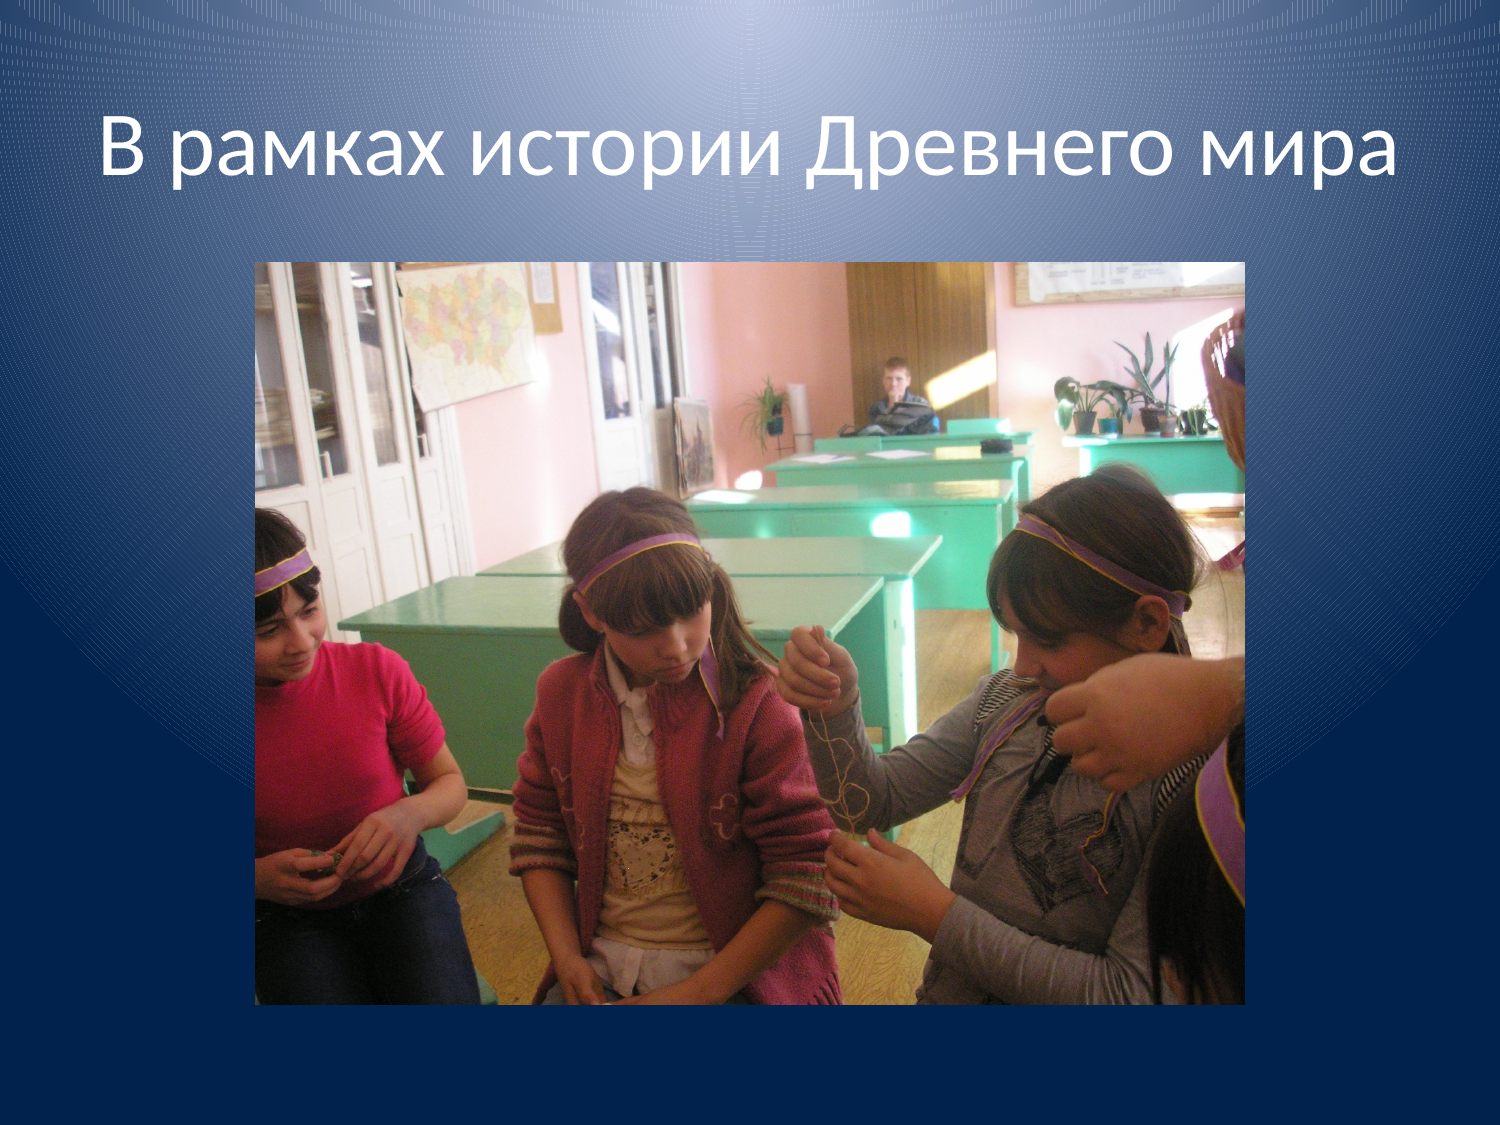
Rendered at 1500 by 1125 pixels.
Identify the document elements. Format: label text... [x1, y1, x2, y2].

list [254, 262, 1246, 1006]
title В рамках истории Древнего мира [75, 45, 1425, 233]
